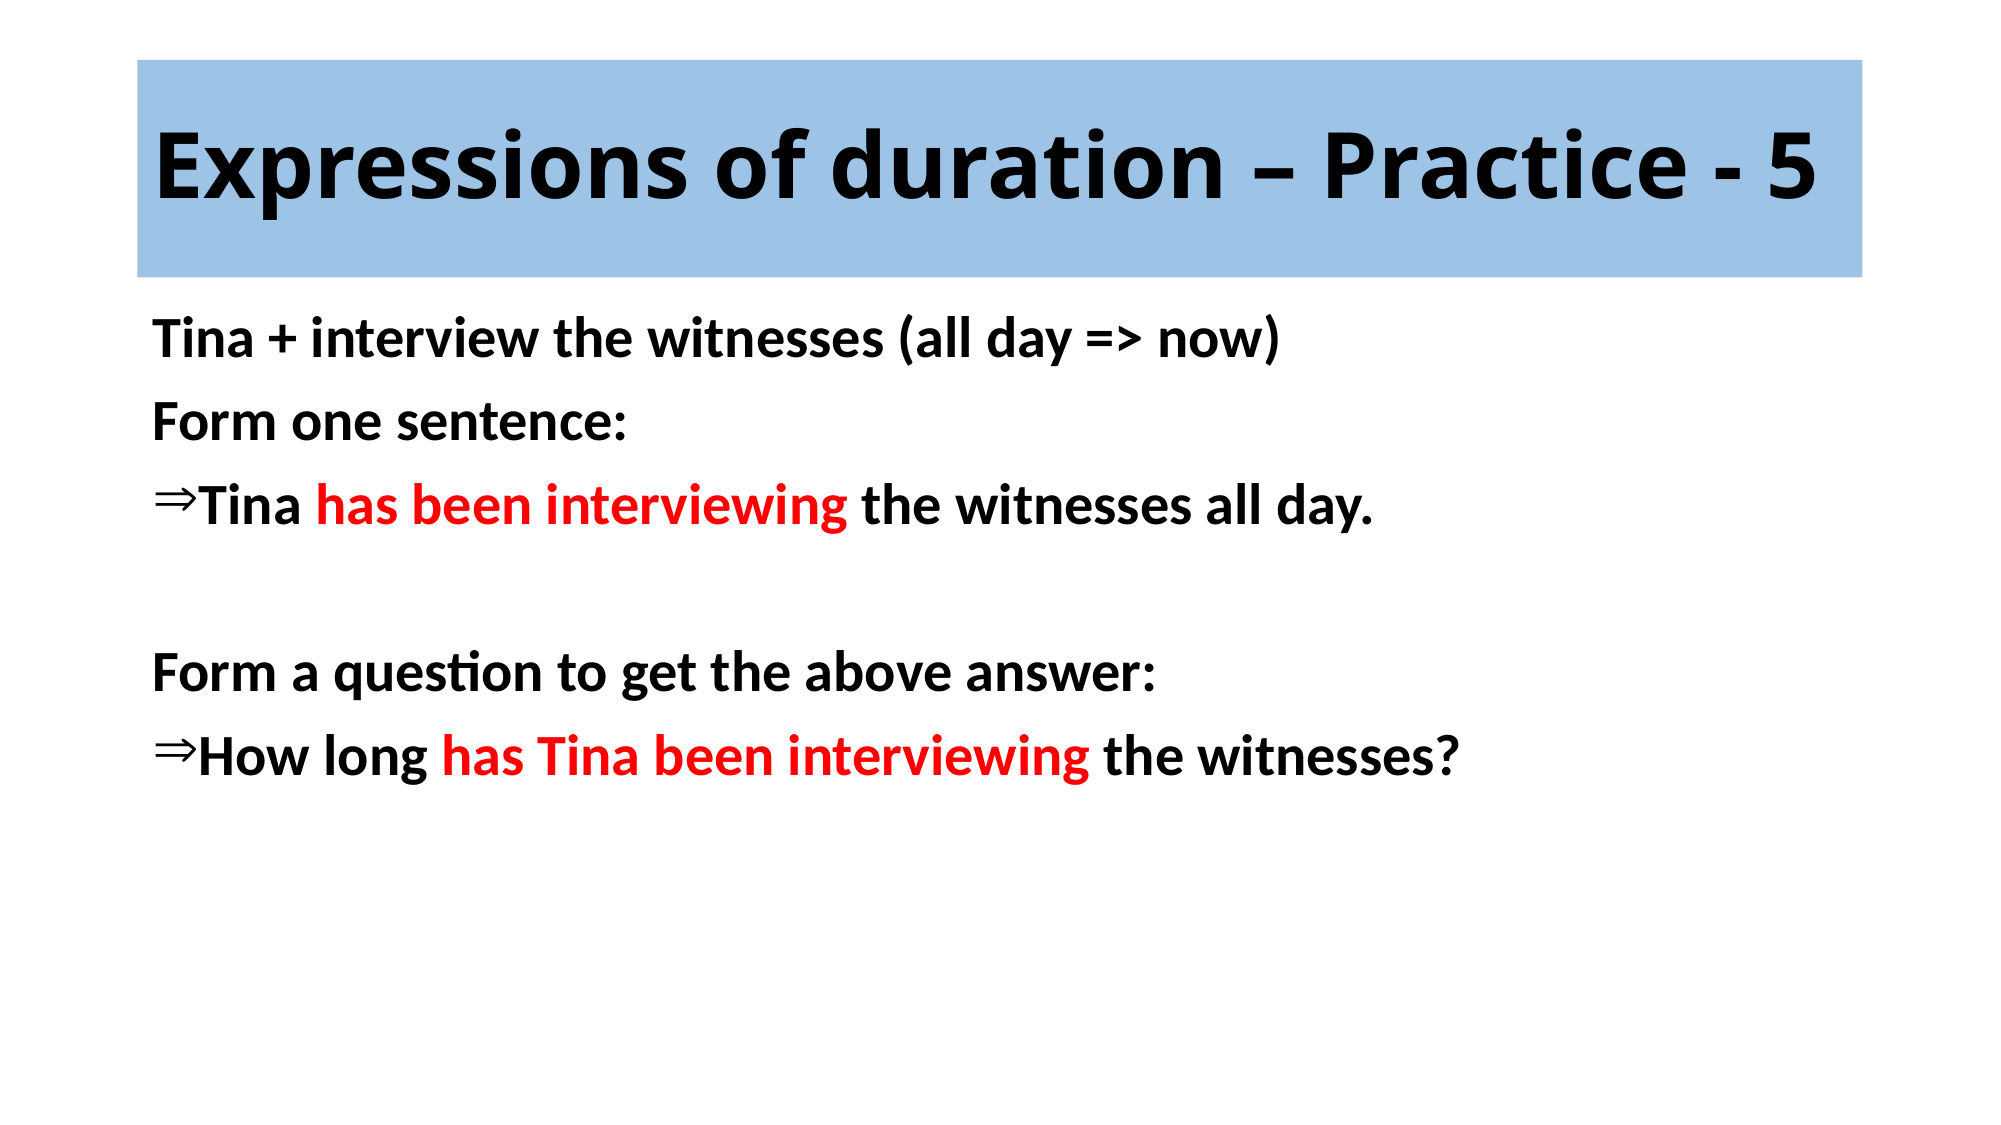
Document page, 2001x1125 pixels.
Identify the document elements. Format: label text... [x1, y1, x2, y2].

list Tina + interview the witnesses (all day => now) Form one sentence: Tina has been interviewing the witnesses all day. Form a question to get the above answer: How long has Tina been interviewing the witnesses? [137, 299, 1863, 1051]
title Expressions of duration – Practice - 5 [137, 59, 1863, 278]
